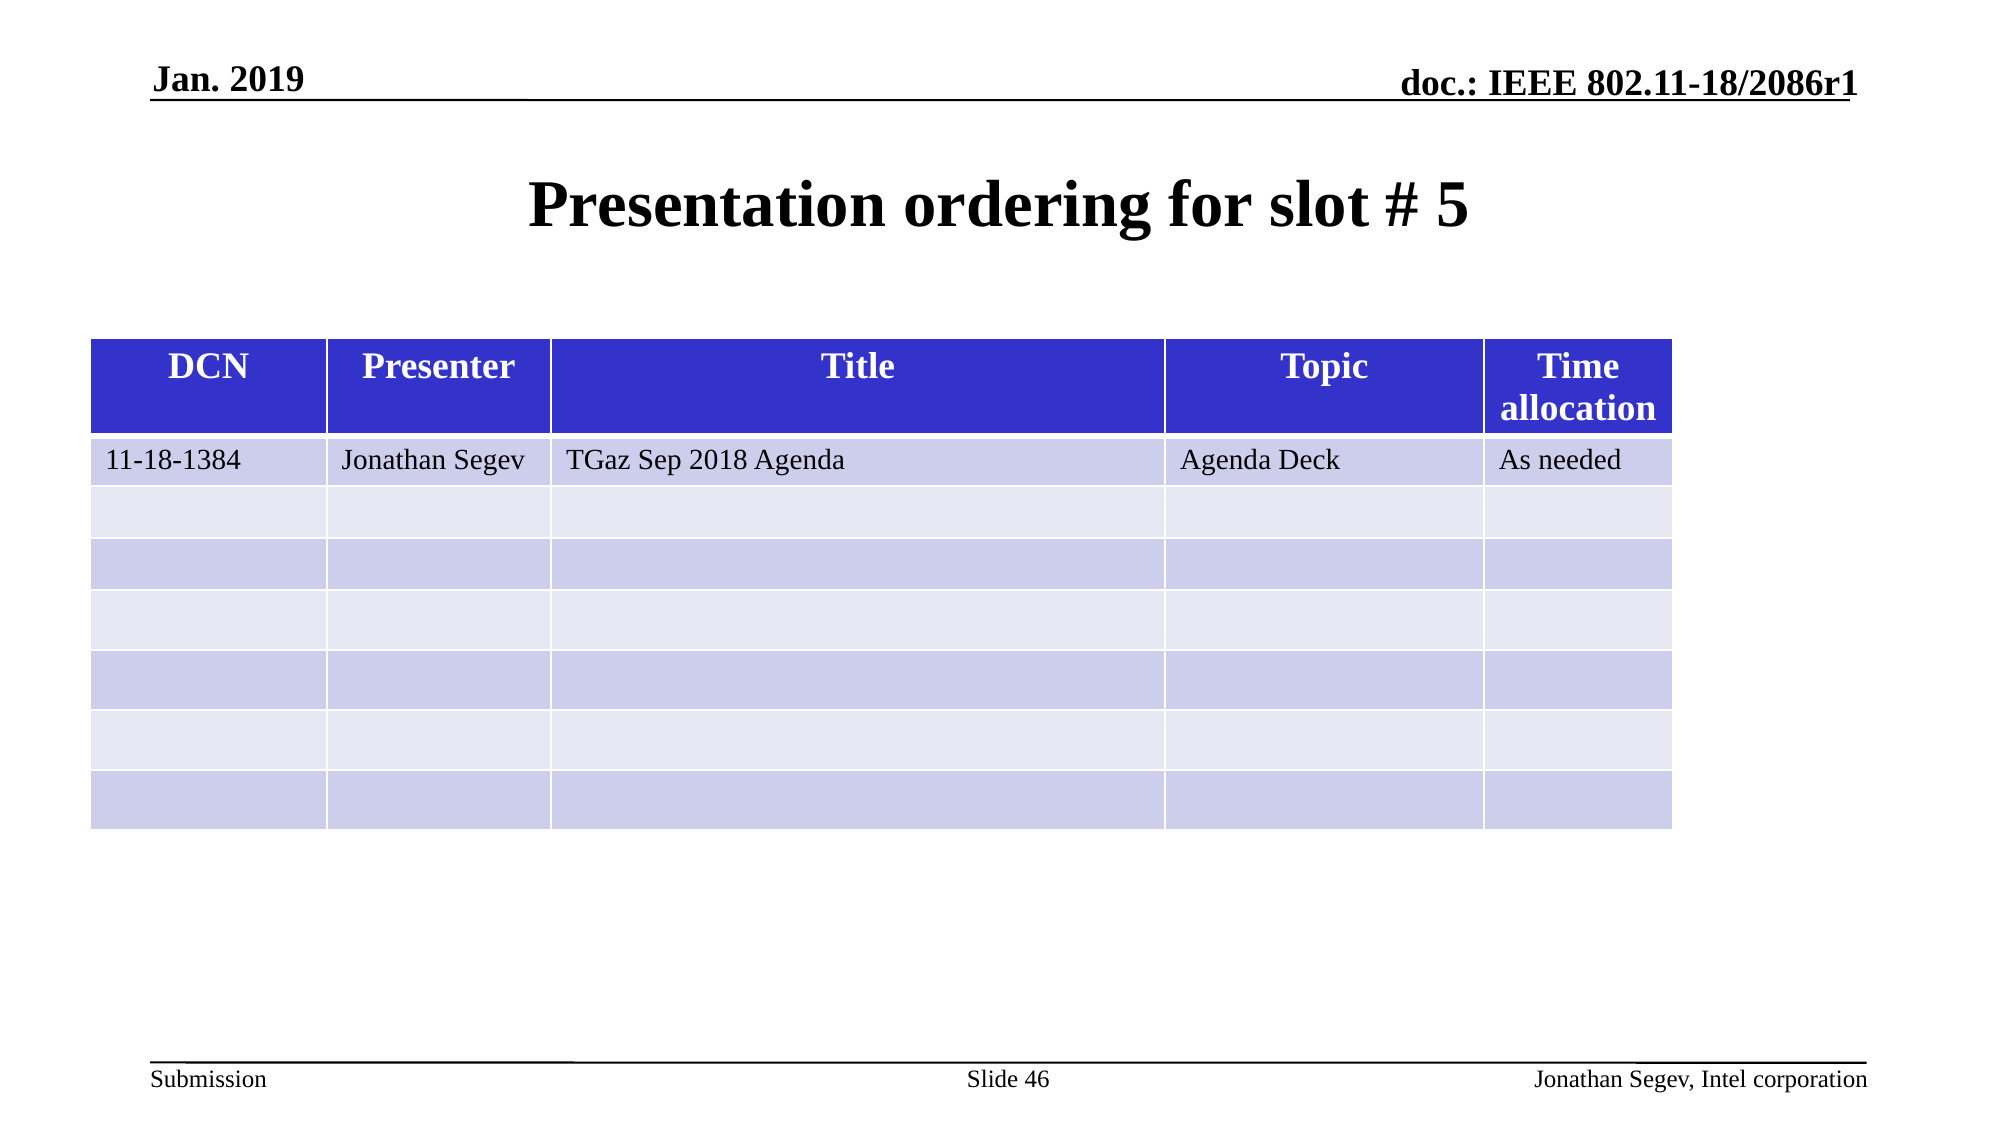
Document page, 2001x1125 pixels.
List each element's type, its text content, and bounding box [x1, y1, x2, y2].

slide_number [152, 54, 563, 100]
table_cell [328, 591, 550, 649]
table_cell Agenda Deck [1166, 439, 1483, 485]
title Presentation ordering for slot # 5 [149, 112, 1850, 288]
table_cell [1485, 711, 1672, 769]
table_cell [552, 487, 1164, 537]
table_header DCN [91, 339, 326, 433]
table_header Time allocation [1485, 339, 1672, 433]
table_cell [91, 711, 326, 769]
table_header Presenter [328, 339, 550, 433]
table_cell As needed [1485, 439, 1672, 485]
slide_number Slide 46 [950, 1061, 1067, 1123]
table_header Title [552, 339, 1164, 433]
table_cell [328, 539, 550, 589]
table_cell [1166, 539, 1483, 589]
table_cell [328, 771, 550, 829]
table_cell [328, 651, 550, 709]
table_cell [552, 651, 1164, 709]
table_header Topic [1166, 339, 1483, 433]
table_cell [91, 651, 326, 709]
table_cell [91, 591, 326, 649]
table_cell [552, 711, 1164, 769]
table_cell [328, 711, 550, 769]
table_cell [552, 771, 1164, 829]
footer Jonathan Segev, Intel corporation [1171, 1061, 1869, 1093]
table_cell [1485, 539, 1672, 589]
table_cell [1485, 487, 1672, 537]
table_cell [1166, 771, 1483, 829]
table_cell TGaz Sep 2018 Agenda [552, 439, 1164, 485]
table_cell Jonathan Segev [328, 439, 550, 485]
table_cell [91, 487, 326, 537]
table_cell [91, 539, 326, 589]
table_cell [328, 487, 550, 537]
table_cell [1166, 487, 1483, 537]
table_cell [1166, 711, 1483, 769]
table_cell [91, 771, 326, 829]
table_cell [1485, 771, 1672, 829]
table_cell [552, 539, 1164, 589]
table_cell [1485, 591, 1672, 649]
table_cell [1166, 651, 1483, 709]
table_cell [1166, 591, 1483, 649]
table_cell [552, 591, 1164, 649]
table_cell [1485, 651, 1672, 709]
table_cell 11-18-1384 [91, 439, 326, 485]
